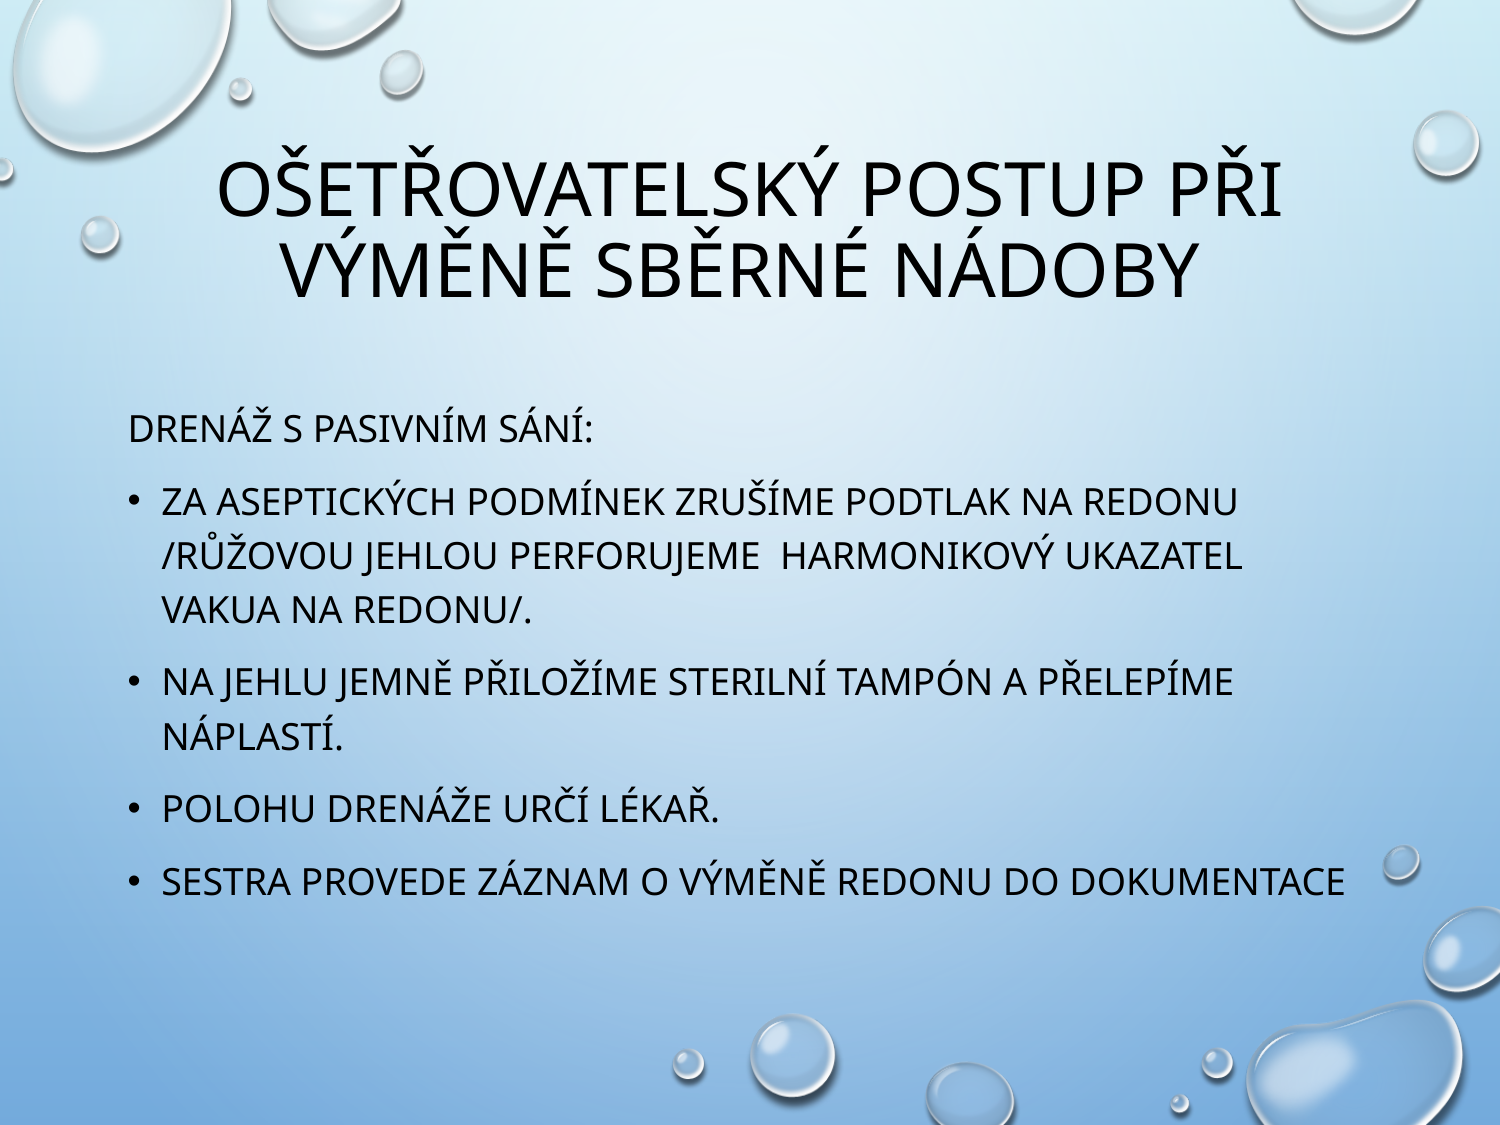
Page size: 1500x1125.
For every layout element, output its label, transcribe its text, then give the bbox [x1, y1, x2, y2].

title OŠETŘOVATELSKÝ POSTUP PŘI VÝMĚNĚ SBĚRNÉ NÁDOBY [112, 101, 1388, 364]
picture [0, 0, 1500, 1125]
list DRENÁŽ S PASIVNÍM SÁNÍ: za aseptických podmínek zrušíme podtlak na redonu /růžovou jehlou perforujeme harmonikový ukazatel vakua na redonu/. na jehlu jemně přiložíme sterilní tampón a přelepíme náplastí. polohu drenáže určí lékař. sestra provede záznam o výměně redonu do dokumentace [112, 388, 1388, 950]
